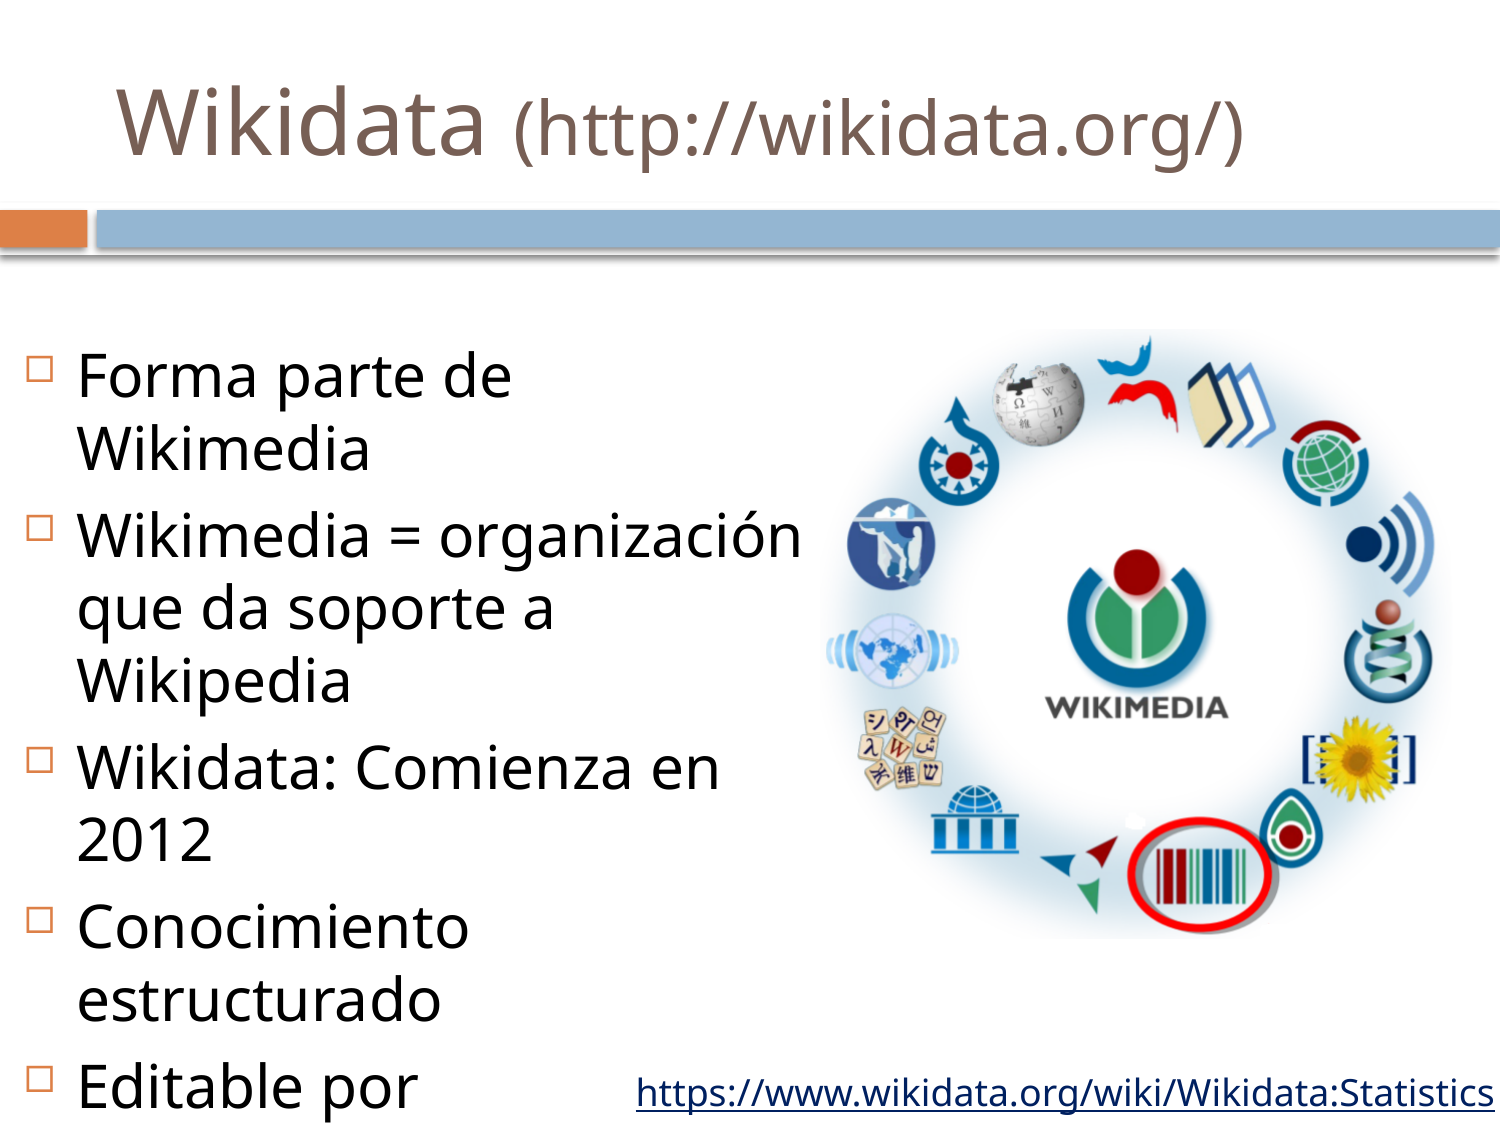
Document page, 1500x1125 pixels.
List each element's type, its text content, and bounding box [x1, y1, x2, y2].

title Wikidata (http://wikidata.org/) [100, 37, 1438, 200]
text_box https://www.wikidata.org/wiki/Wikidata:Statistics [620, 1061, 1500, 1125]
list Forma parte de Wikimedia Wikimedia = organización que da soporte a Wikipedia Wikidata: Comienza en 2012 Conocimiento estructurado Editable por humanos/bots 55 millones de datos (Marzo, 2019) [8, 329, 768, 866]
picture [768, 329, 1500, 939]
